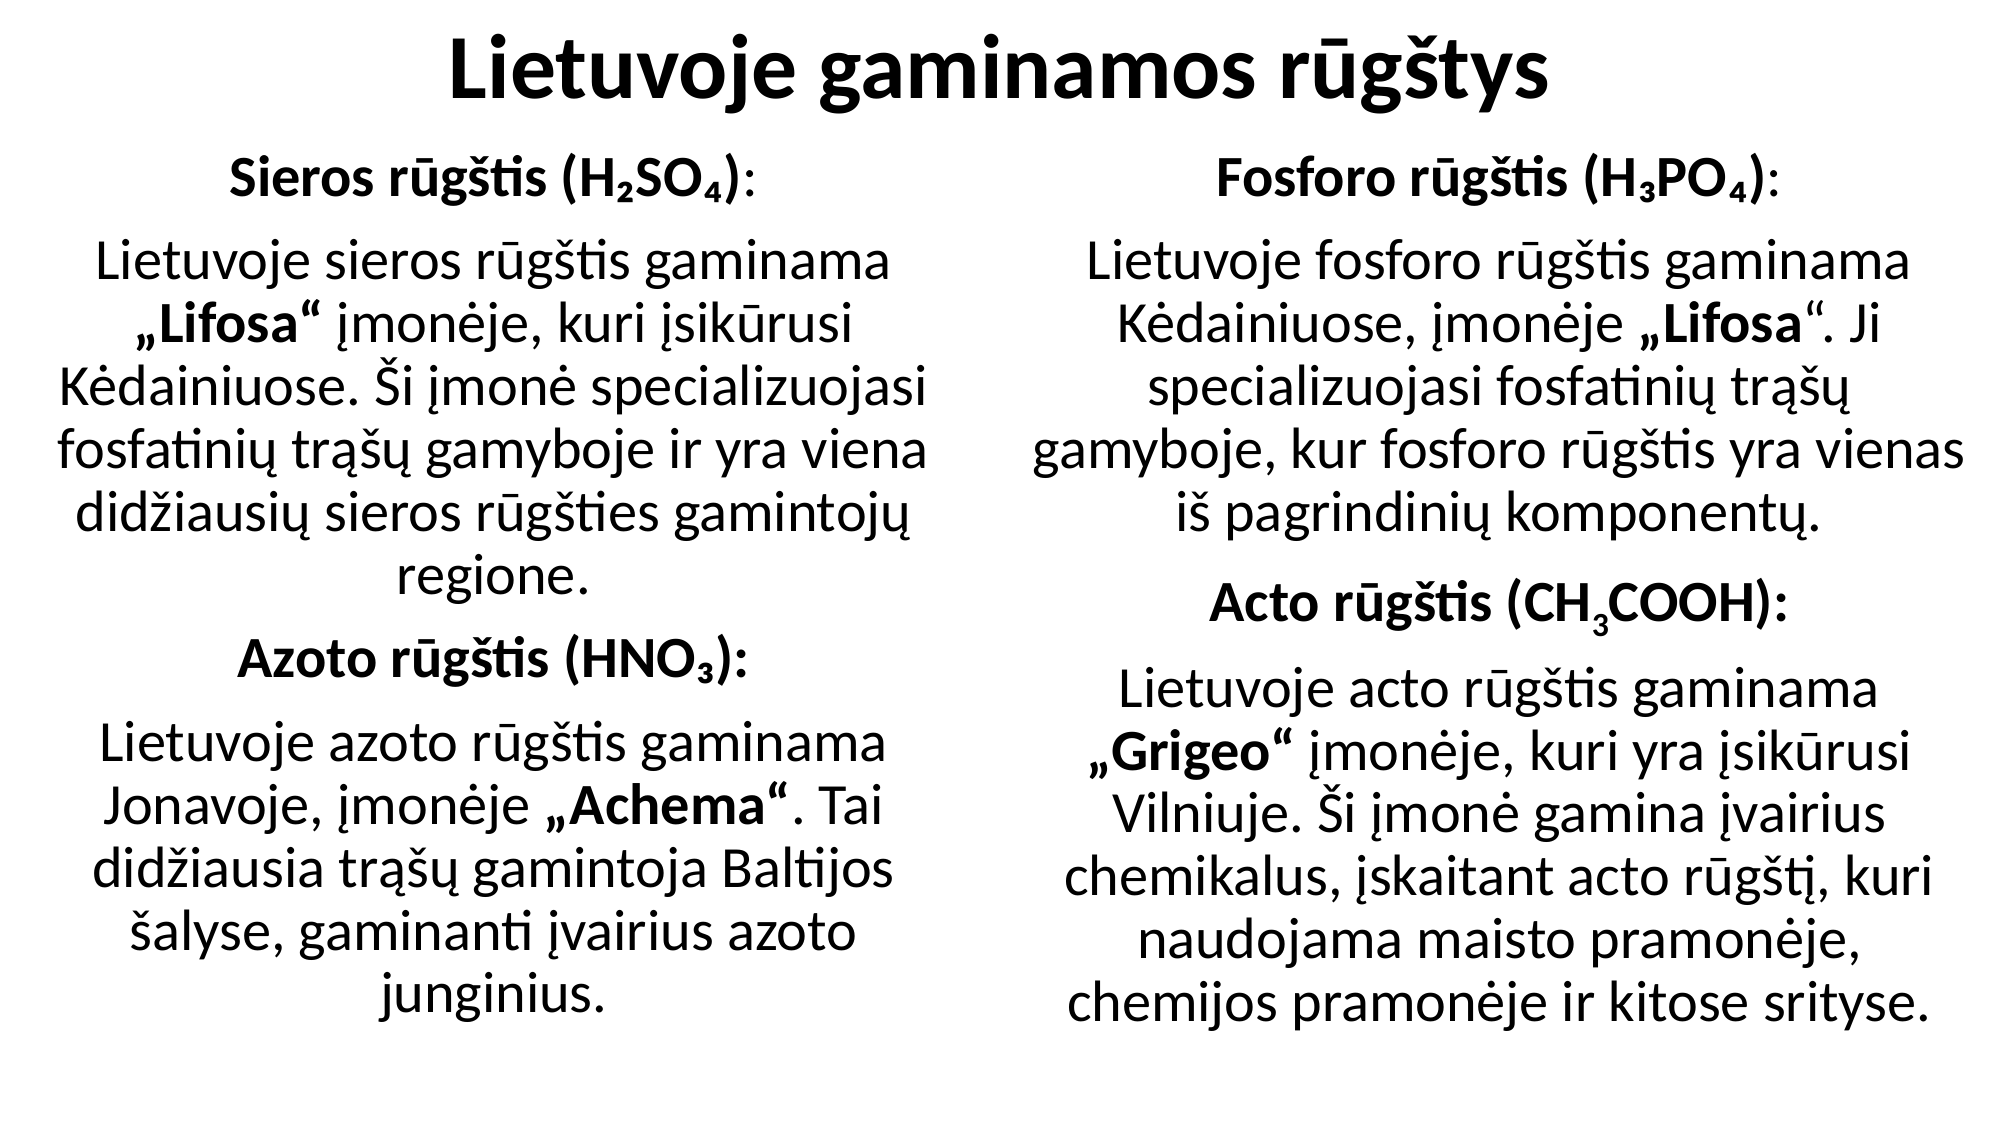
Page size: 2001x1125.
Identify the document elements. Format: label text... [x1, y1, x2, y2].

title Lietuvoje gaminamos rūgštys [137, 0, 1863, 139]
list Sieros rūgštis (H₂SO₄): Lietuvoje sieros rūgštis gaminama „Lifosa“ įmonėje, kuri įsikūrusi Kėdainiuose. Ši įmonė specializuojasi fosfatinių trąšų gamyboje ir yra viena didžiausių sieros rūgšties gamintojų regione. Azoto rūgštis (HNO₃): Lietuvoje azoto rūgštis gaminama Jonavoje, įmonėje „Achema“. Tai didžiausia trąšų gamintoja Baltijos šalyse, gaminanti įvairius azoto junginius. [0, 138, 988, 1125]
list Fosforo rūgštis (H₃PO₄): Lietuvoje fosforo rūgštis gaminama Kėdainiuose, įmonėje „Lifosa“. Ji specializuojasi fosfatinių trąšų gamyboje, kur fosforo rūgštis yra vienas iš pagrindinių komponentų. Acto rūgštis (CH3COOH): Lietuvoje acto rūgštis gaminama „Grigeo“ įmonėje, kuri yra įsikūrusi Vilniuje. Ši įmonė gamina įvairius chemikalus, įskaitant acto rūgštį, kuri naudojama maisto pramonėje, chemijos pramonėje ir kitose srityse. [1012, 138, 1987, 1125]
